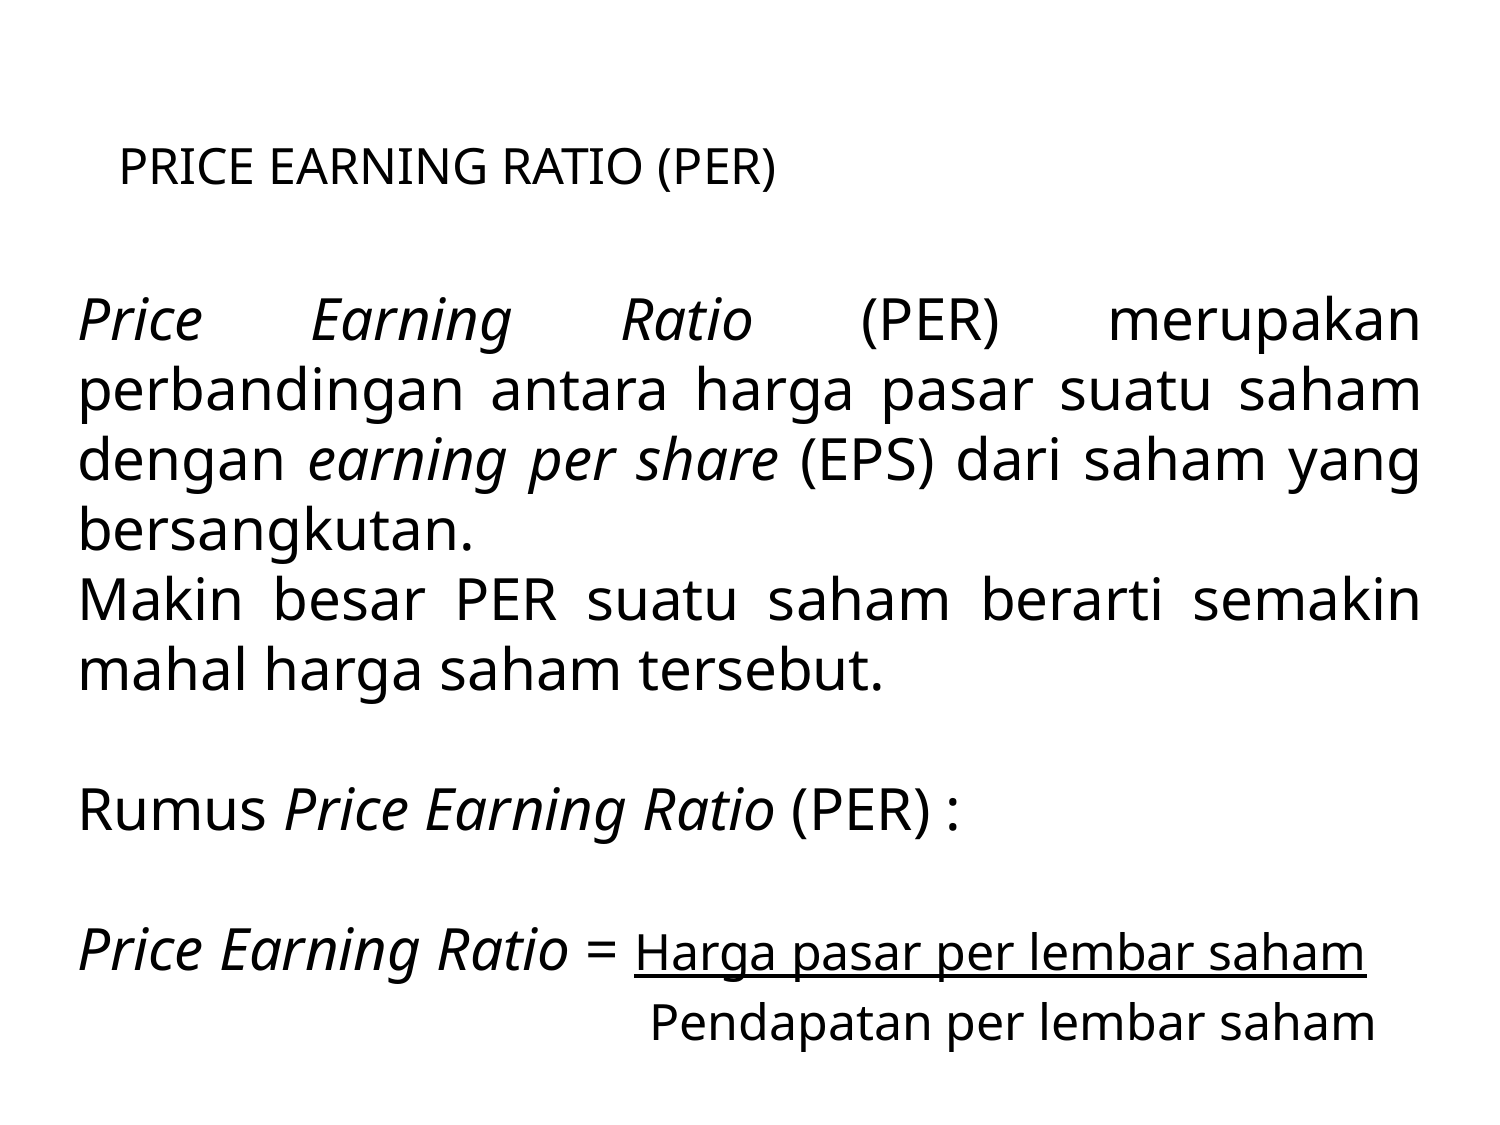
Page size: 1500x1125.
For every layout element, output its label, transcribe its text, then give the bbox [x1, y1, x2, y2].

text_box Price Earning Ratio (PER) merupakan perbandingan antara harga pasar suatu saham dengan earning per share (EPS) dari saham yang bersangkutan. Makin besar PER suatu saham berarti semakin mahal harga saham tersebut. Rumus Price Earning Ratio (PER) : Price Earning Ratio = Harga pasar per lembar saham Pendapatan per lembar saham [62, 275, 1438, 1125]
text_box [163, 406, 310, 447]
title PRICE EARNING RATIO (PER) [103, 59, 1397, 275]
